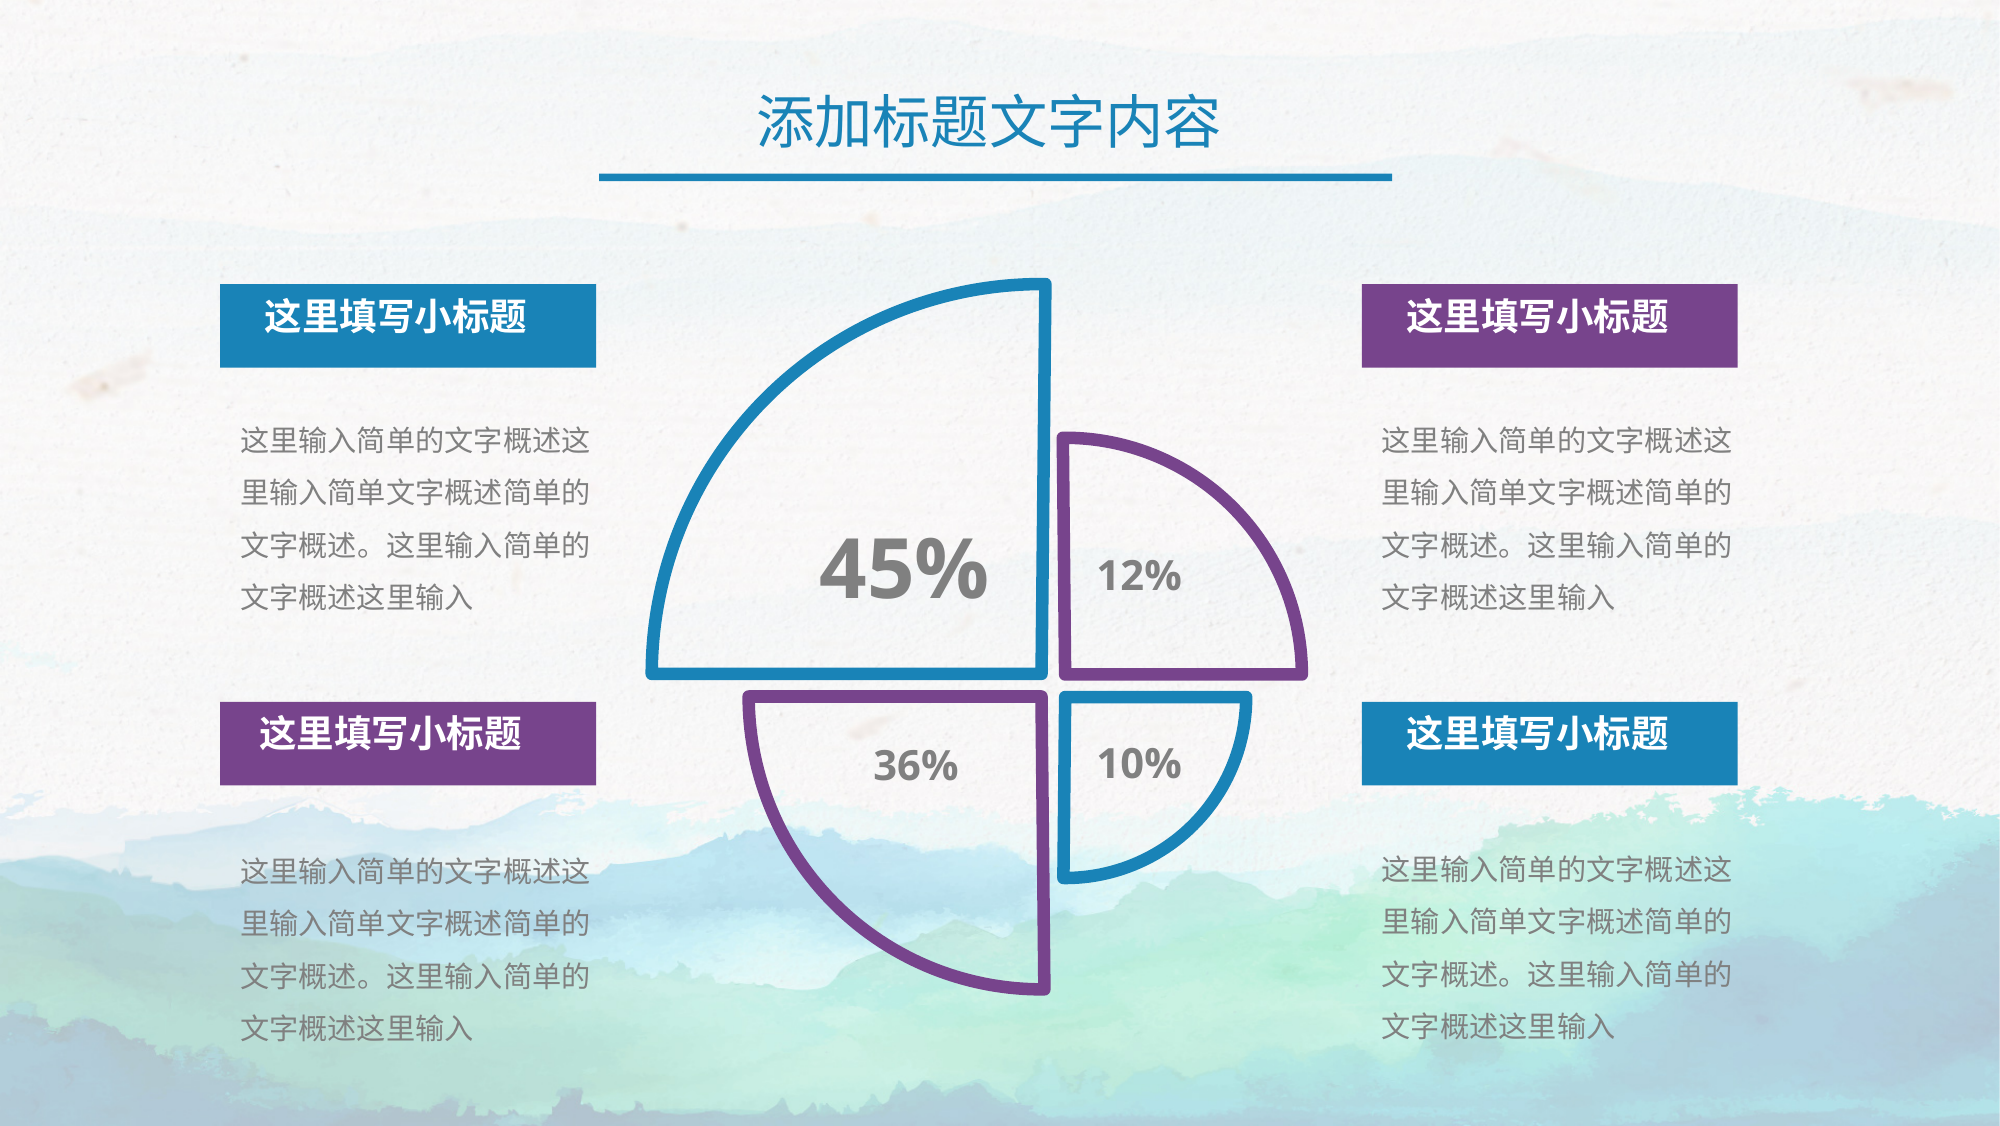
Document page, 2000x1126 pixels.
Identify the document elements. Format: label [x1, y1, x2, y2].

picture [0, 0, 2000, 1126]
text_box [598, 77, 1393, 182]
text_box [219, 283, 1780, 1064]
